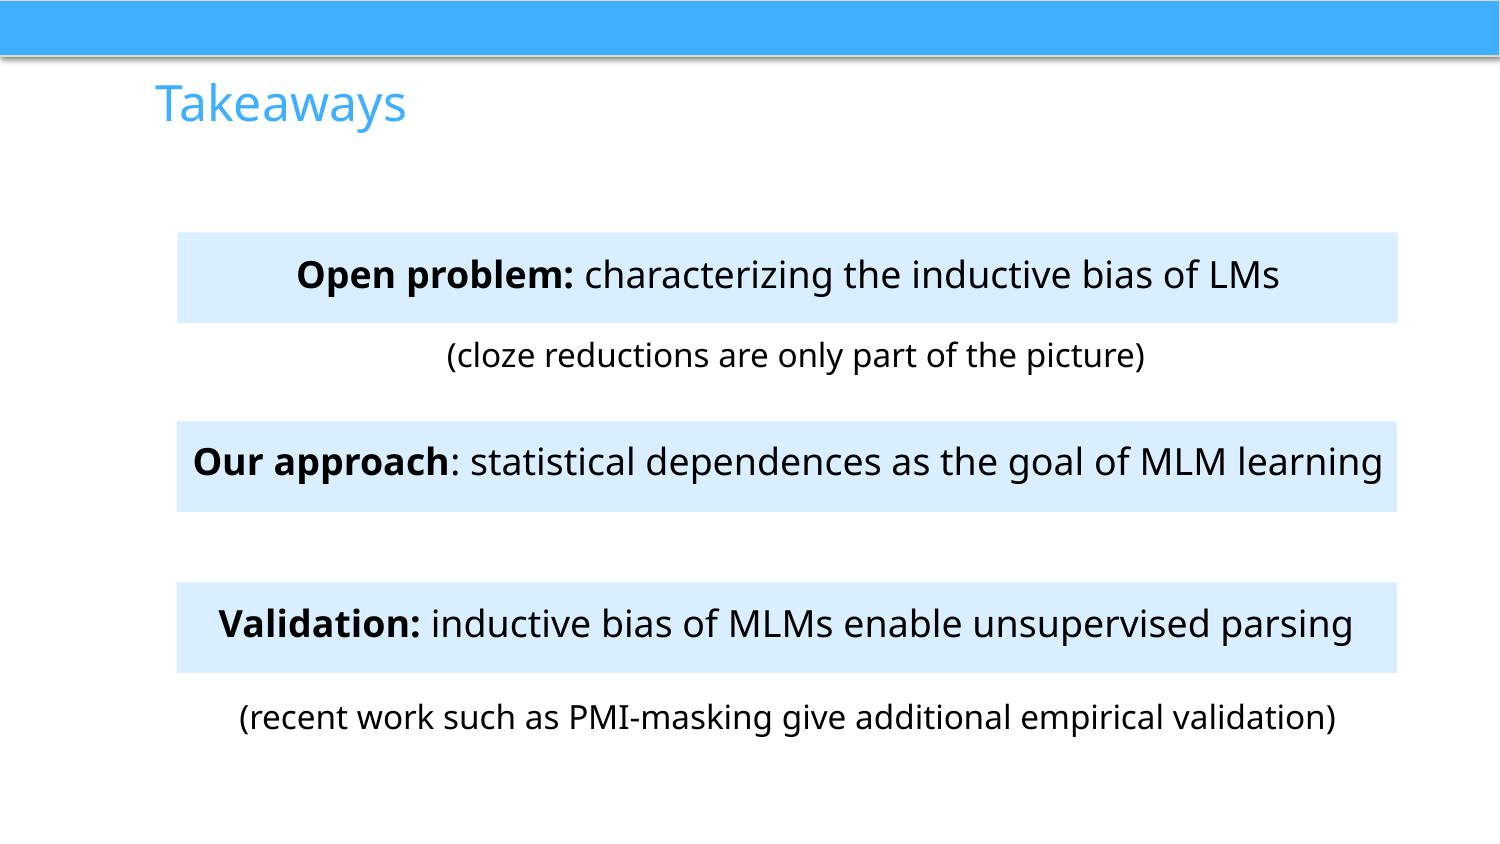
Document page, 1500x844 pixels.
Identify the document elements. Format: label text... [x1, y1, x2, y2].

text_box Our approach: statistical dependences as the goal of MLM learning [177, 430, 1400, 536]
title Takeaways [155, 58, 1420, 140]
text_box Open problem: characterizing the inductive bias of LMs [281, 244, 1296, 349]
text_box (cloze reductions are only part of the picture) [432, 326, 1161, 382]
text_box [177, 232, 1398, 323]
text_box [176, 421, 1398, 512]
text_box [176, 582, 1398, 673]
text_box (recent work such as PMI-masking give additional empirical validation) [224, 689, 1353, 745]
text_box Validation: inductive bias of MLMs enable unsupervised parsing [203, 592, 1370, 698]
